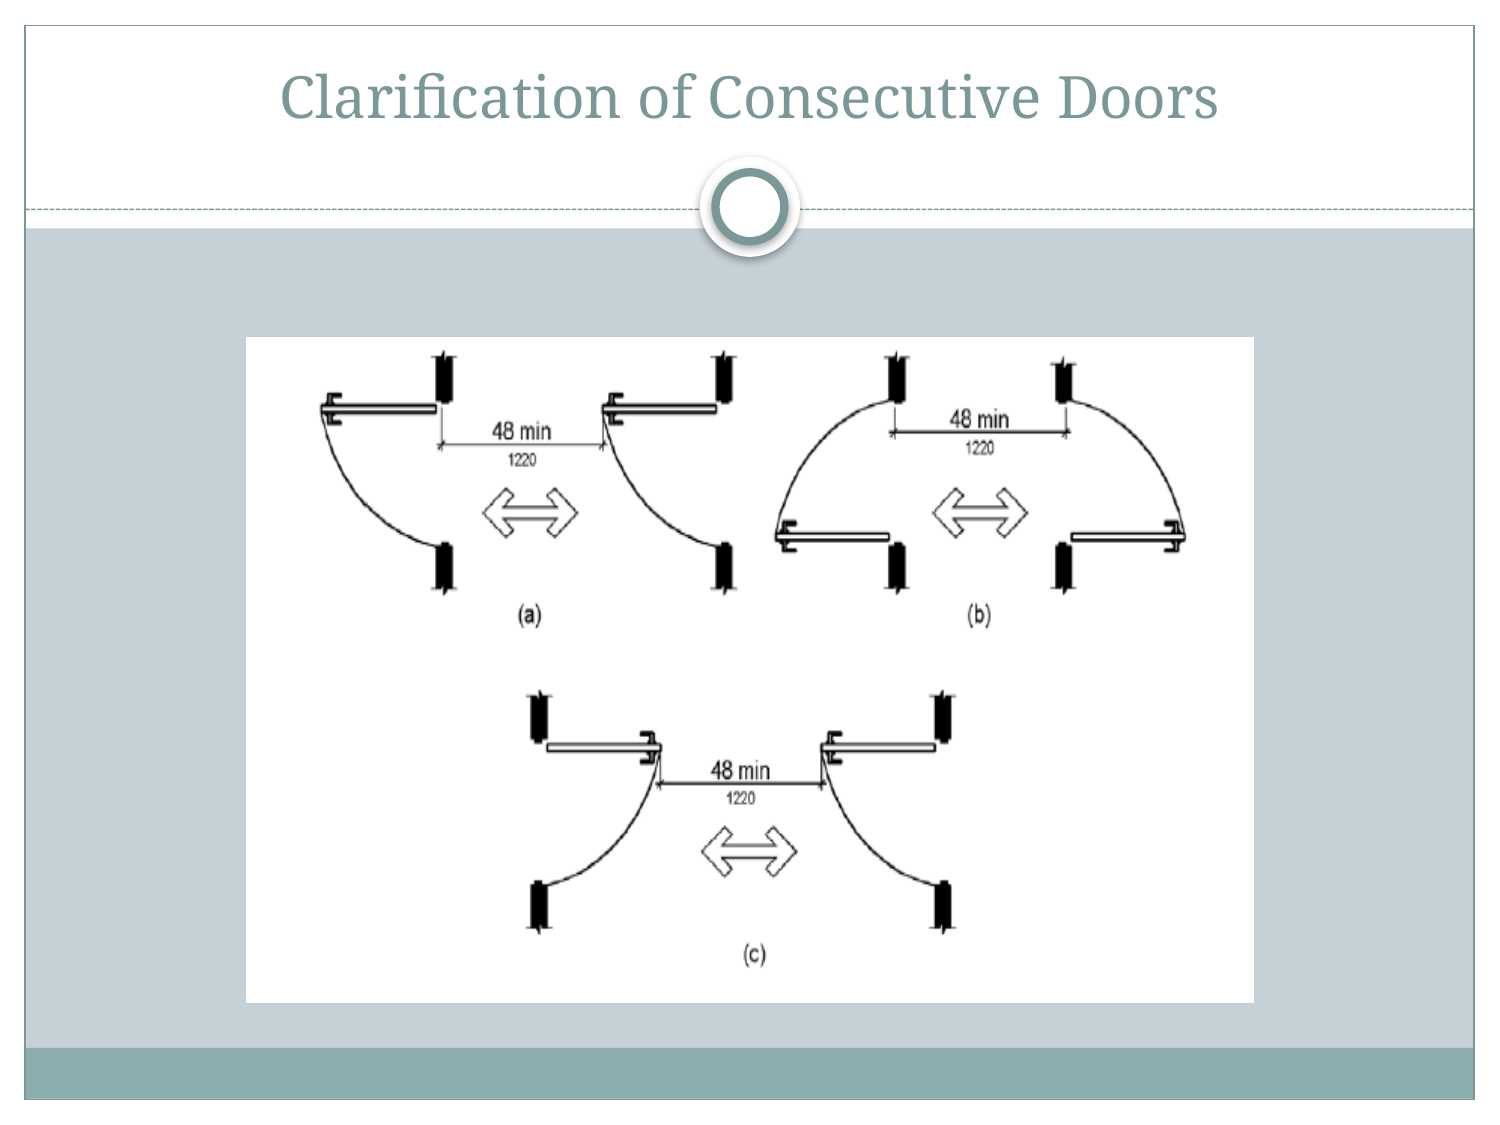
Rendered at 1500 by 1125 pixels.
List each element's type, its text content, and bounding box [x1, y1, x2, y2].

title Clarification of Consecutive Doors [75, 45, 1425, 138]
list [246, 337, 1254, 1003]
